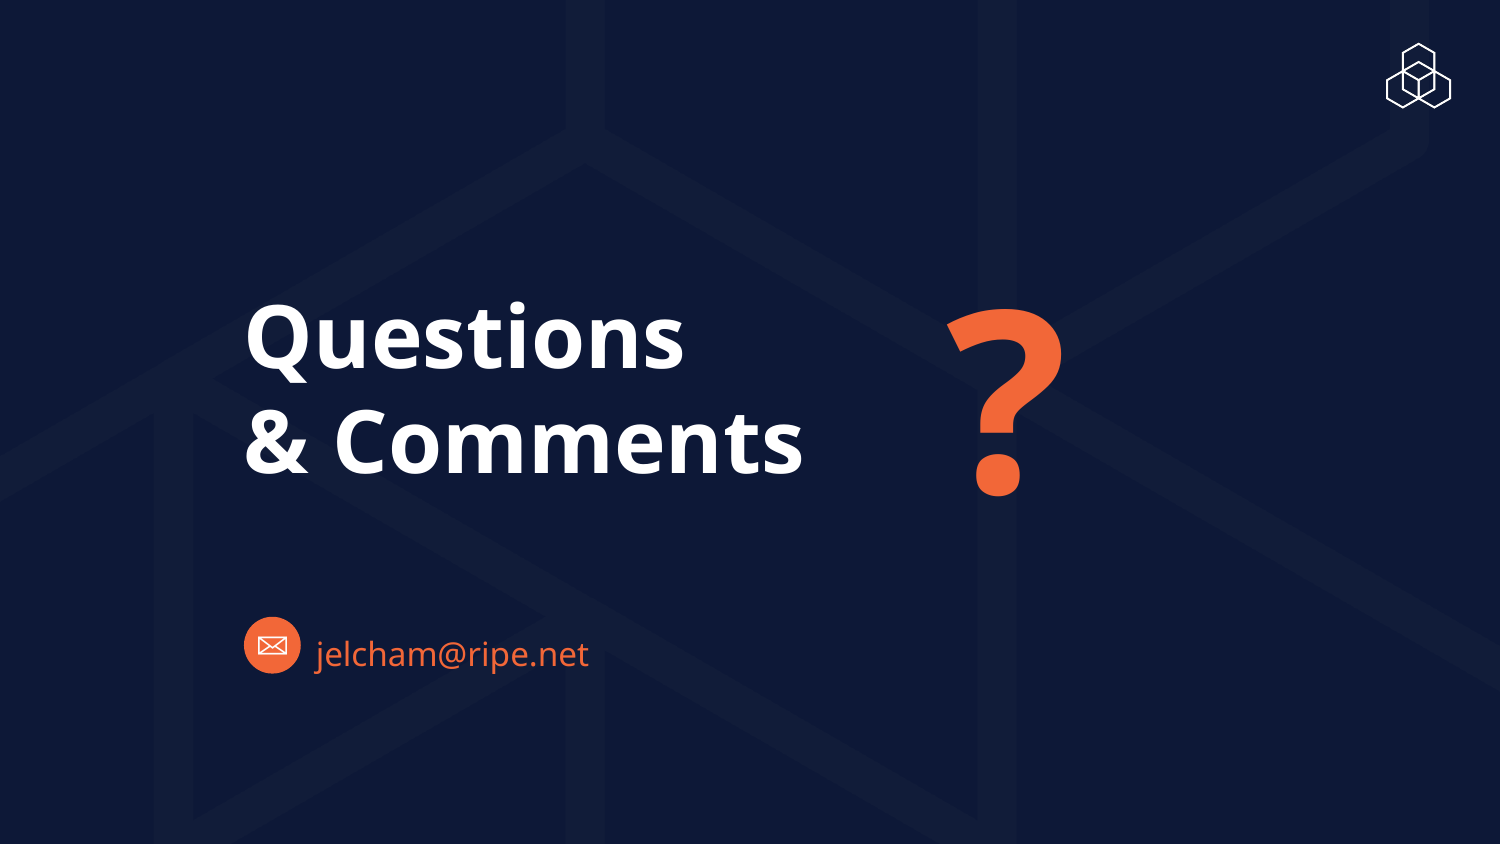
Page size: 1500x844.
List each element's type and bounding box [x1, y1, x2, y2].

text_box [243, 605, 794, 677]
picture [0, 0, 1500, 844]
